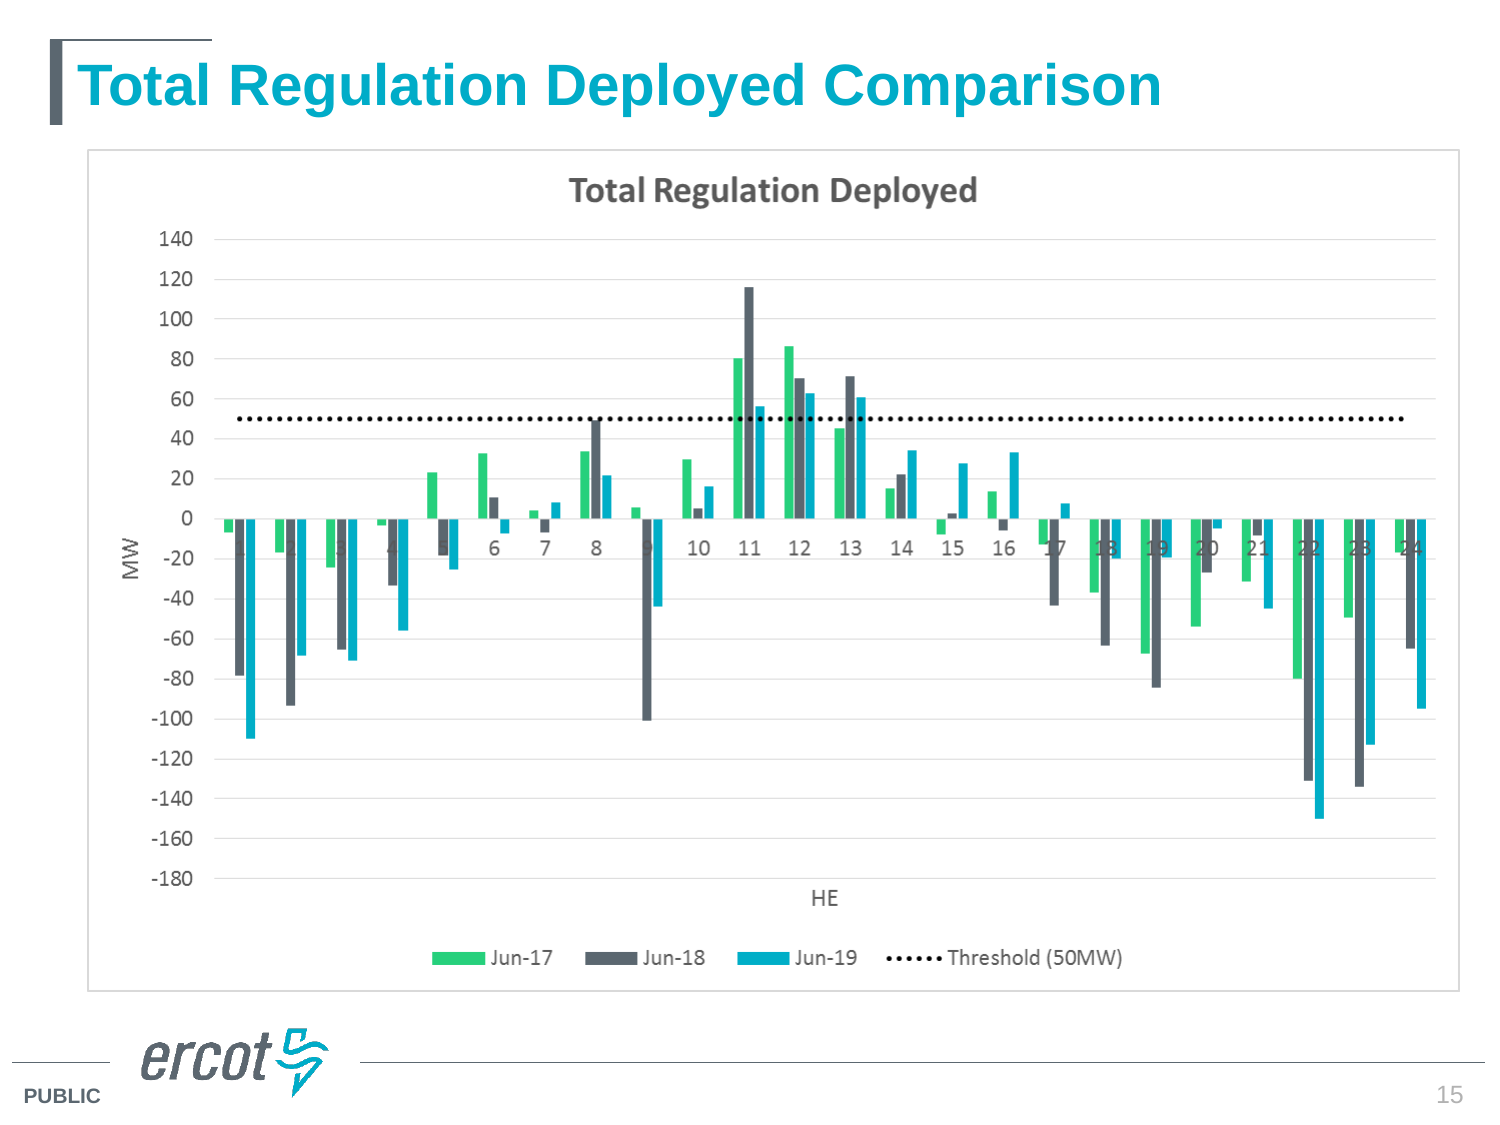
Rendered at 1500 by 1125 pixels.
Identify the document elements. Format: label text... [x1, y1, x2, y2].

picture [137, 1024, 332, 1100]
picture [87, 149, 1460, 993]
title Total Regulation Deployed Comparison [62, 39, 1450, 125]
slide_number 15 [1412, 1076, 1488, 1112]
